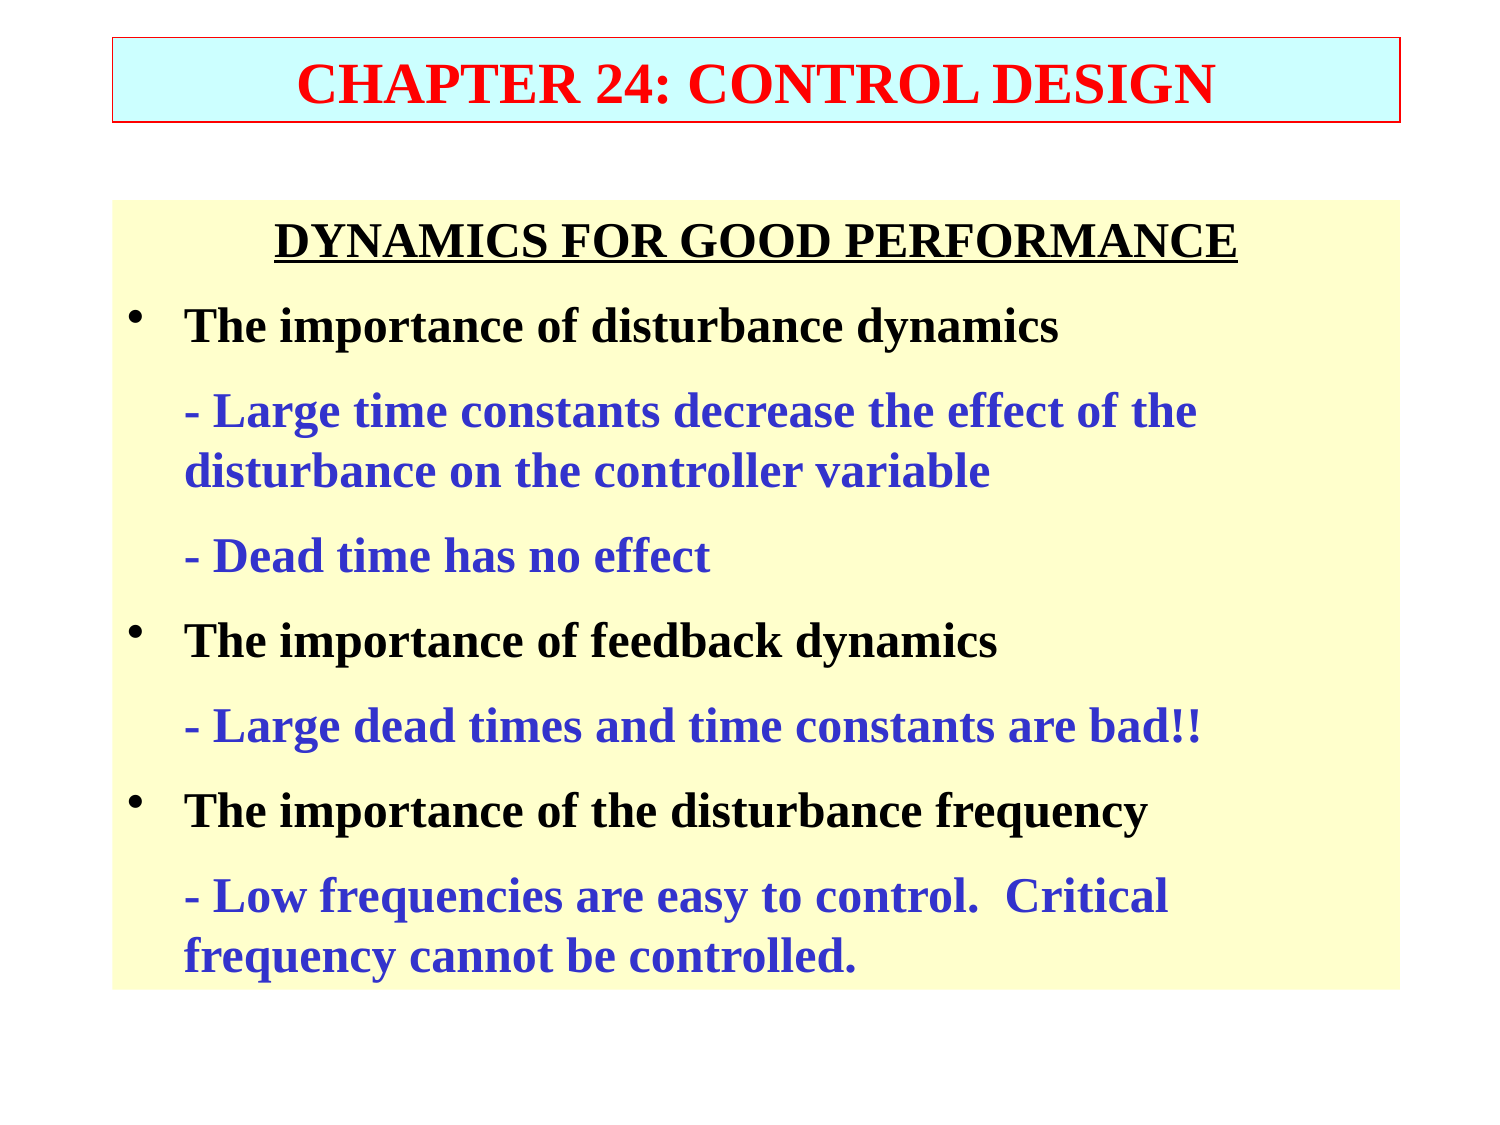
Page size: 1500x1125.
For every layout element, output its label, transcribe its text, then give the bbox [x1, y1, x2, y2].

text_box CHAPTER 24: CONTROL DESIGN [112, 37, 1400, 123]
text_box DYNAMICS FOR GOOD PERFORMANCE The importance of disturbance dynamics - Large time constants decrease the effect of the disturbance on the controller variable - Dead time has no effect The importance of feedback dynamics - Large dead times and time constants are bad!! The importance of the disturbance frequency - Low frequencies are easy to control. Critical frequency cannot be controlled. [112, 200, 1400, 990]
